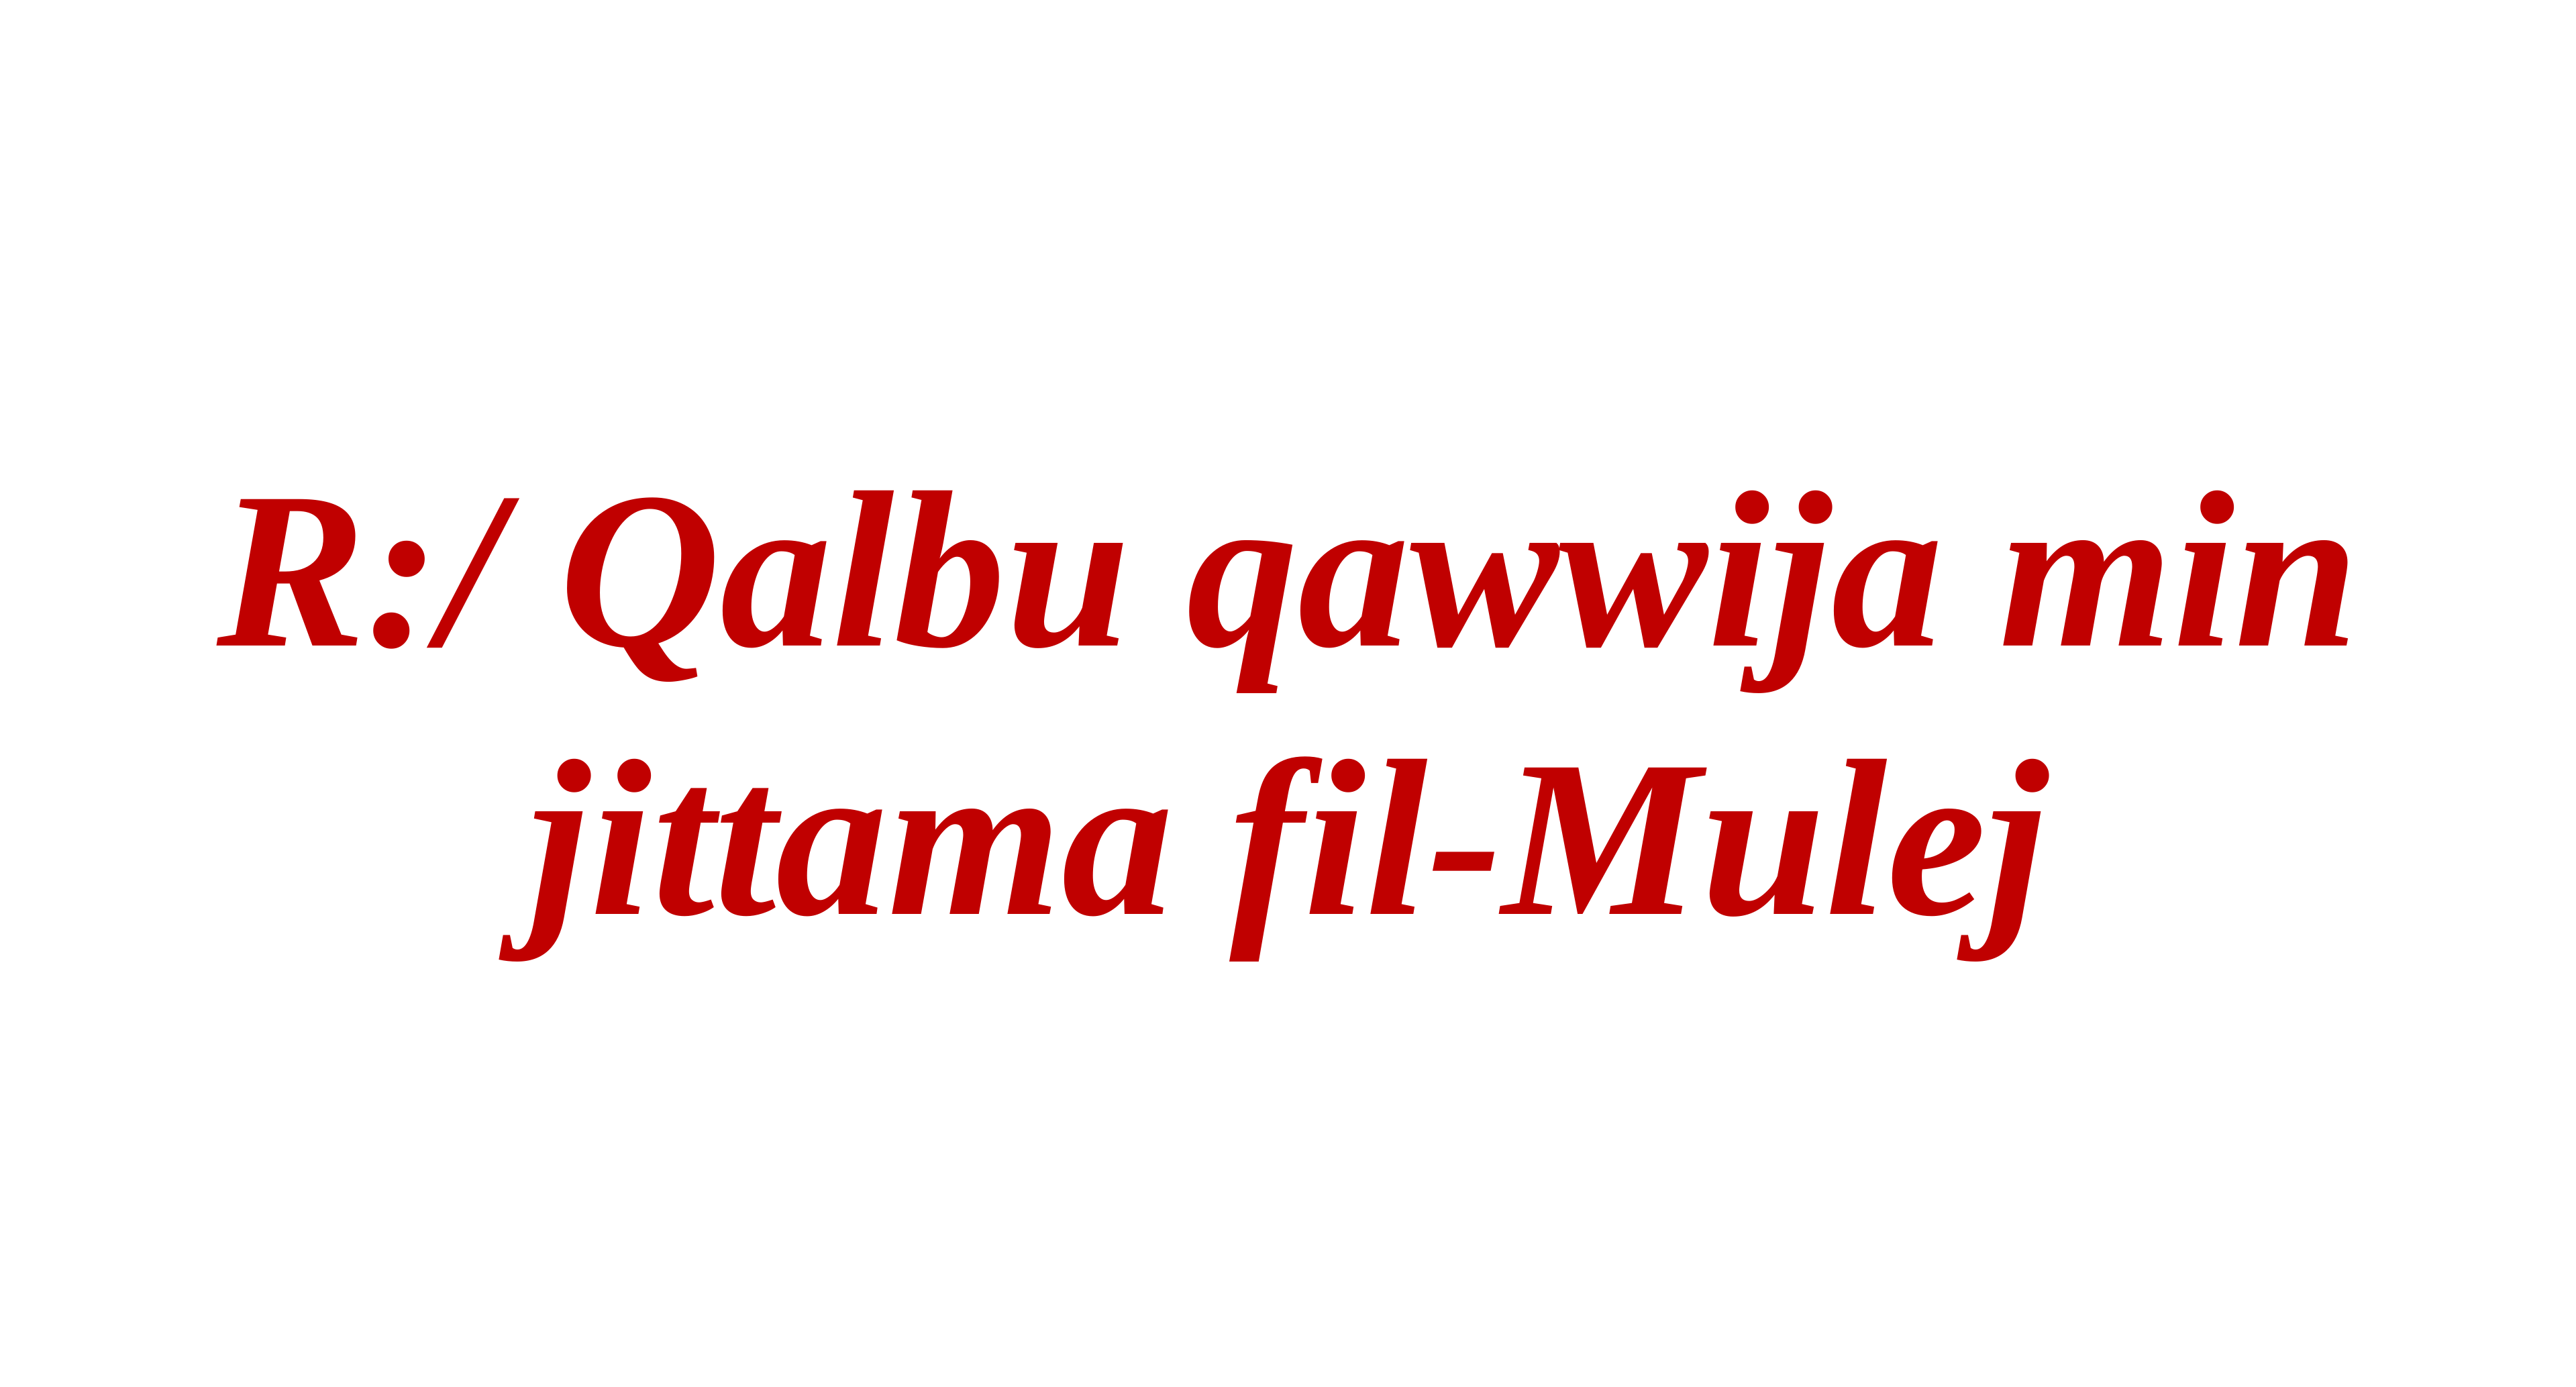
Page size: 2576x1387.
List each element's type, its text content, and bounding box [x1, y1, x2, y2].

text_box R:/ Qalbu qawwija min jittama fil-Mulej [2, 417, 2576, 964]
